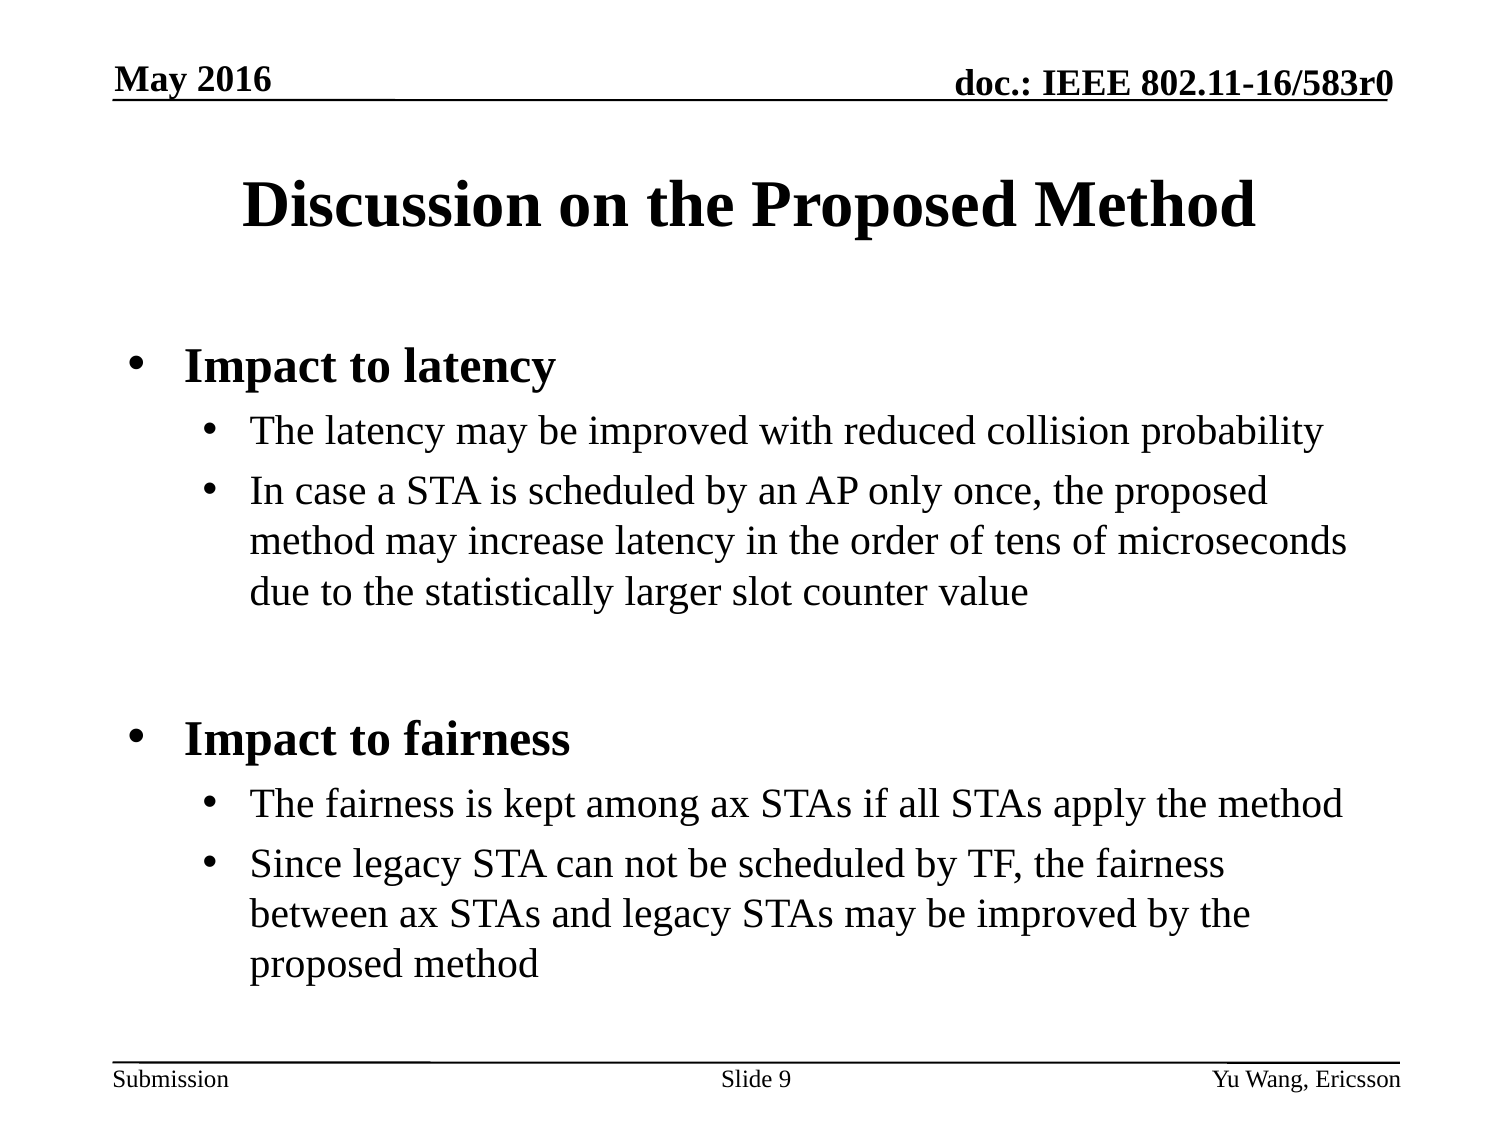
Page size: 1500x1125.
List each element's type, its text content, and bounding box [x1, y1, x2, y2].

title Discussion on the Proposed Method [112, 112, 1388, 288]
footer Yu Wang, Ericsson [878, 1061, 1402, 1093]
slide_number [114, 54, 423, 100]
slide_number Slide 9 [712, 1061, 800, 1123]
list Impact to latency The latency may be improved with reduced collision probability In case a STA is scheduled by an AP only once, the proposed method may increase latency in the order of tens of microseconds due to the statistically larger slot counter value Impact to fairness The fairness is kept among ax STAs if all STAs apply the method Since legacy STA can not be scheduled by TF, the fairness between ax STAs and legacy STAs may be improved by the proposed method [112, 324, 1388, 1000]
